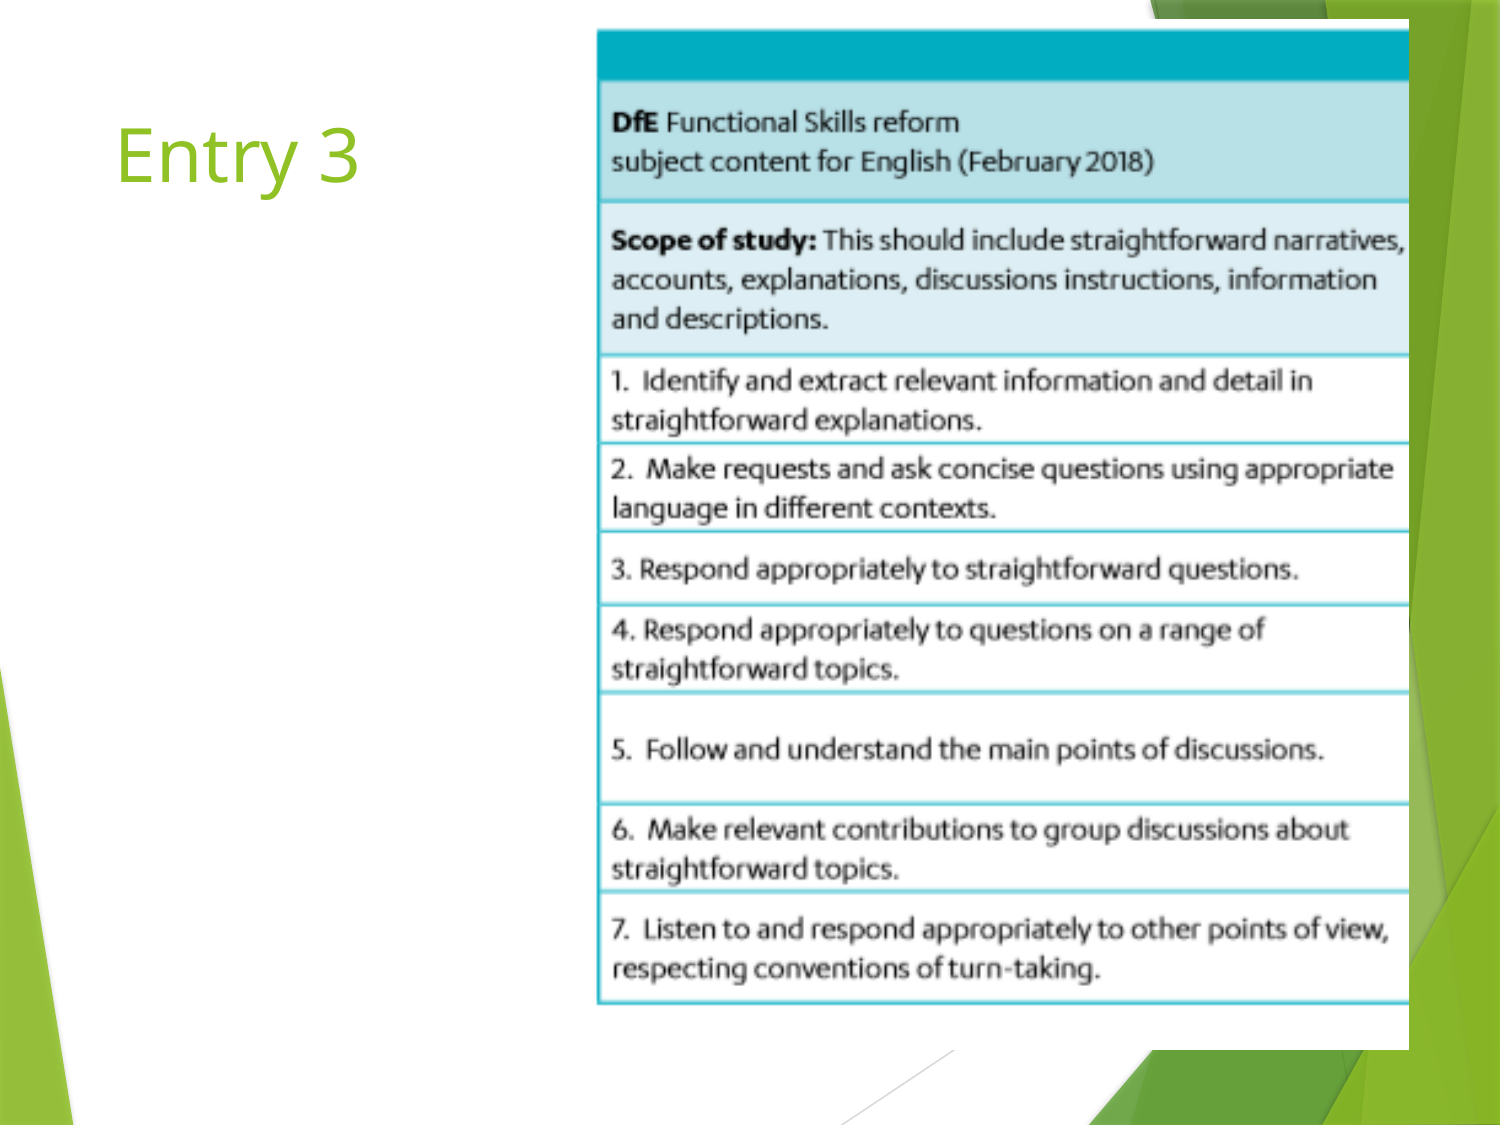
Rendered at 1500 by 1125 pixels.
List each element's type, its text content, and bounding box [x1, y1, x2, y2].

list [588, 18, 1410, 1051]
title Entry 3 [99, 99, 584, 317]
